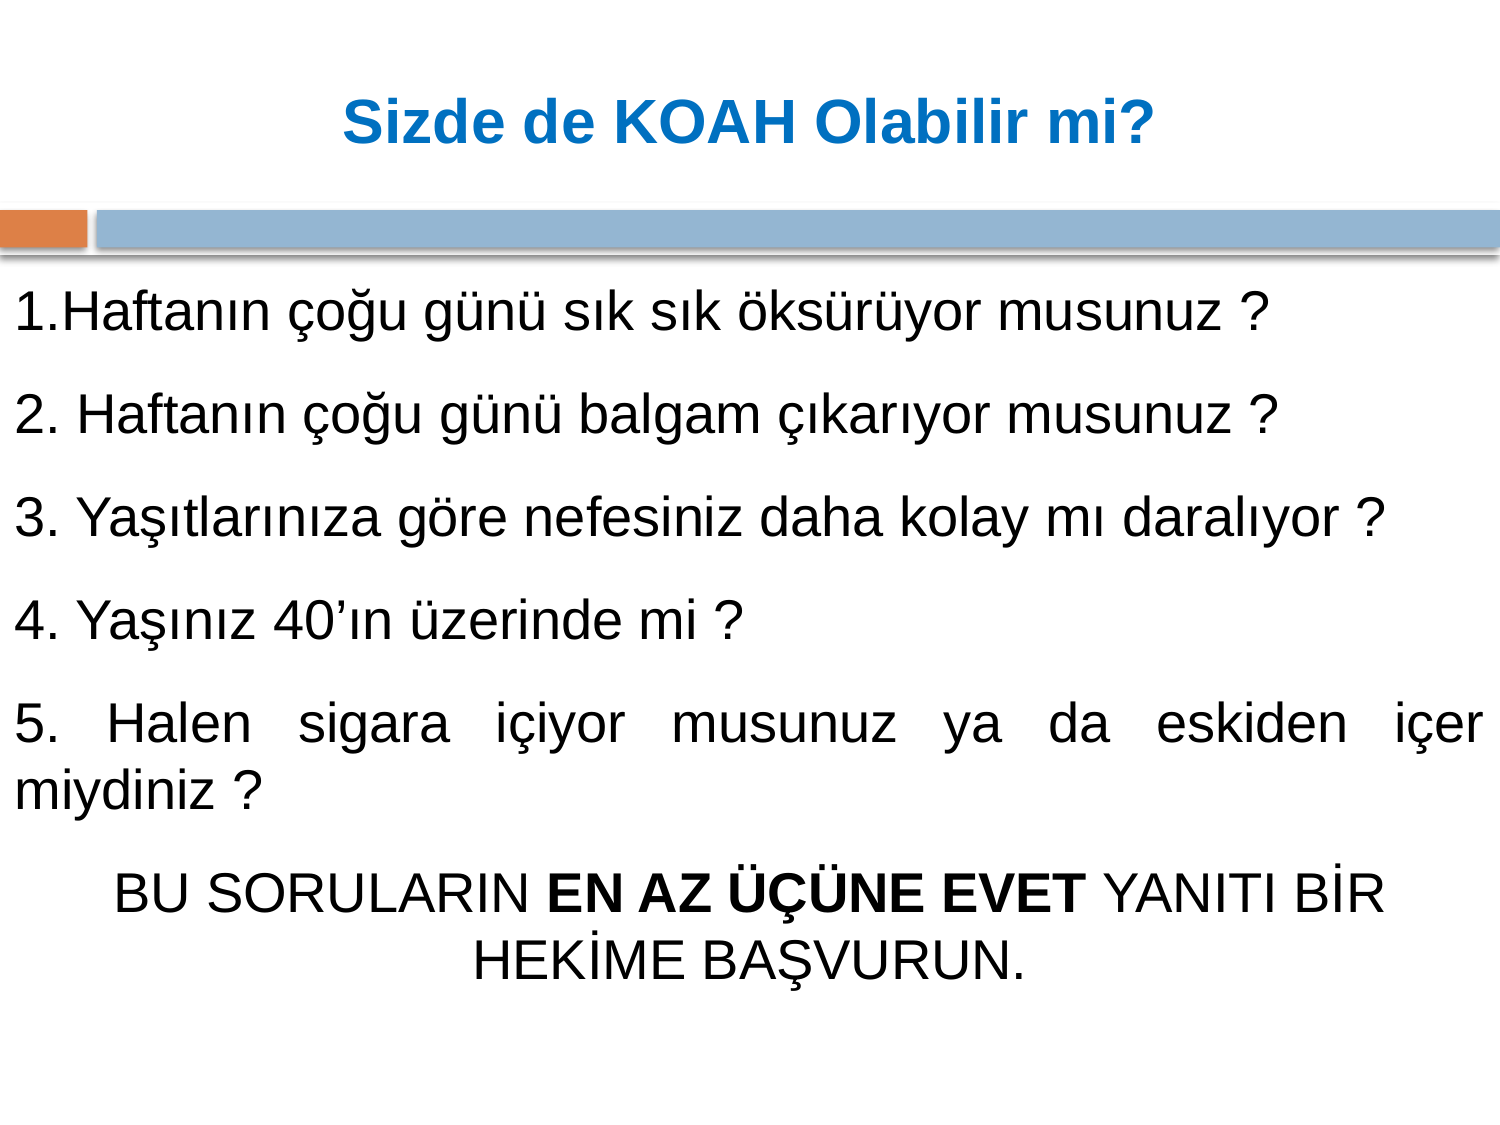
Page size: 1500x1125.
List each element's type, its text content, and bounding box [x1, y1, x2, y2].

title Sizde de KOAH Olabilir mi? [100, 37, 1400, 200]
list 1.Haftanın çoğu günü sık sık öksürüyor musunuz ? 2. Haftanın çoğu günü balgam çıkarıyor musunuz ? 3. Yaşıtlarınıza göre nefesiniz daha kolay mı daralıyor ? 4. Yaşınız 40’ın üzerinde mi ? 5. Halen sigara içiyor musunuz ya da eskiden içer miydiniz ? BU SORULARIN EN AZ ÜÇÜNE EVET YANITI BİR HEKİME BAŞVURUN. [0, 267, 1500, 1005]
